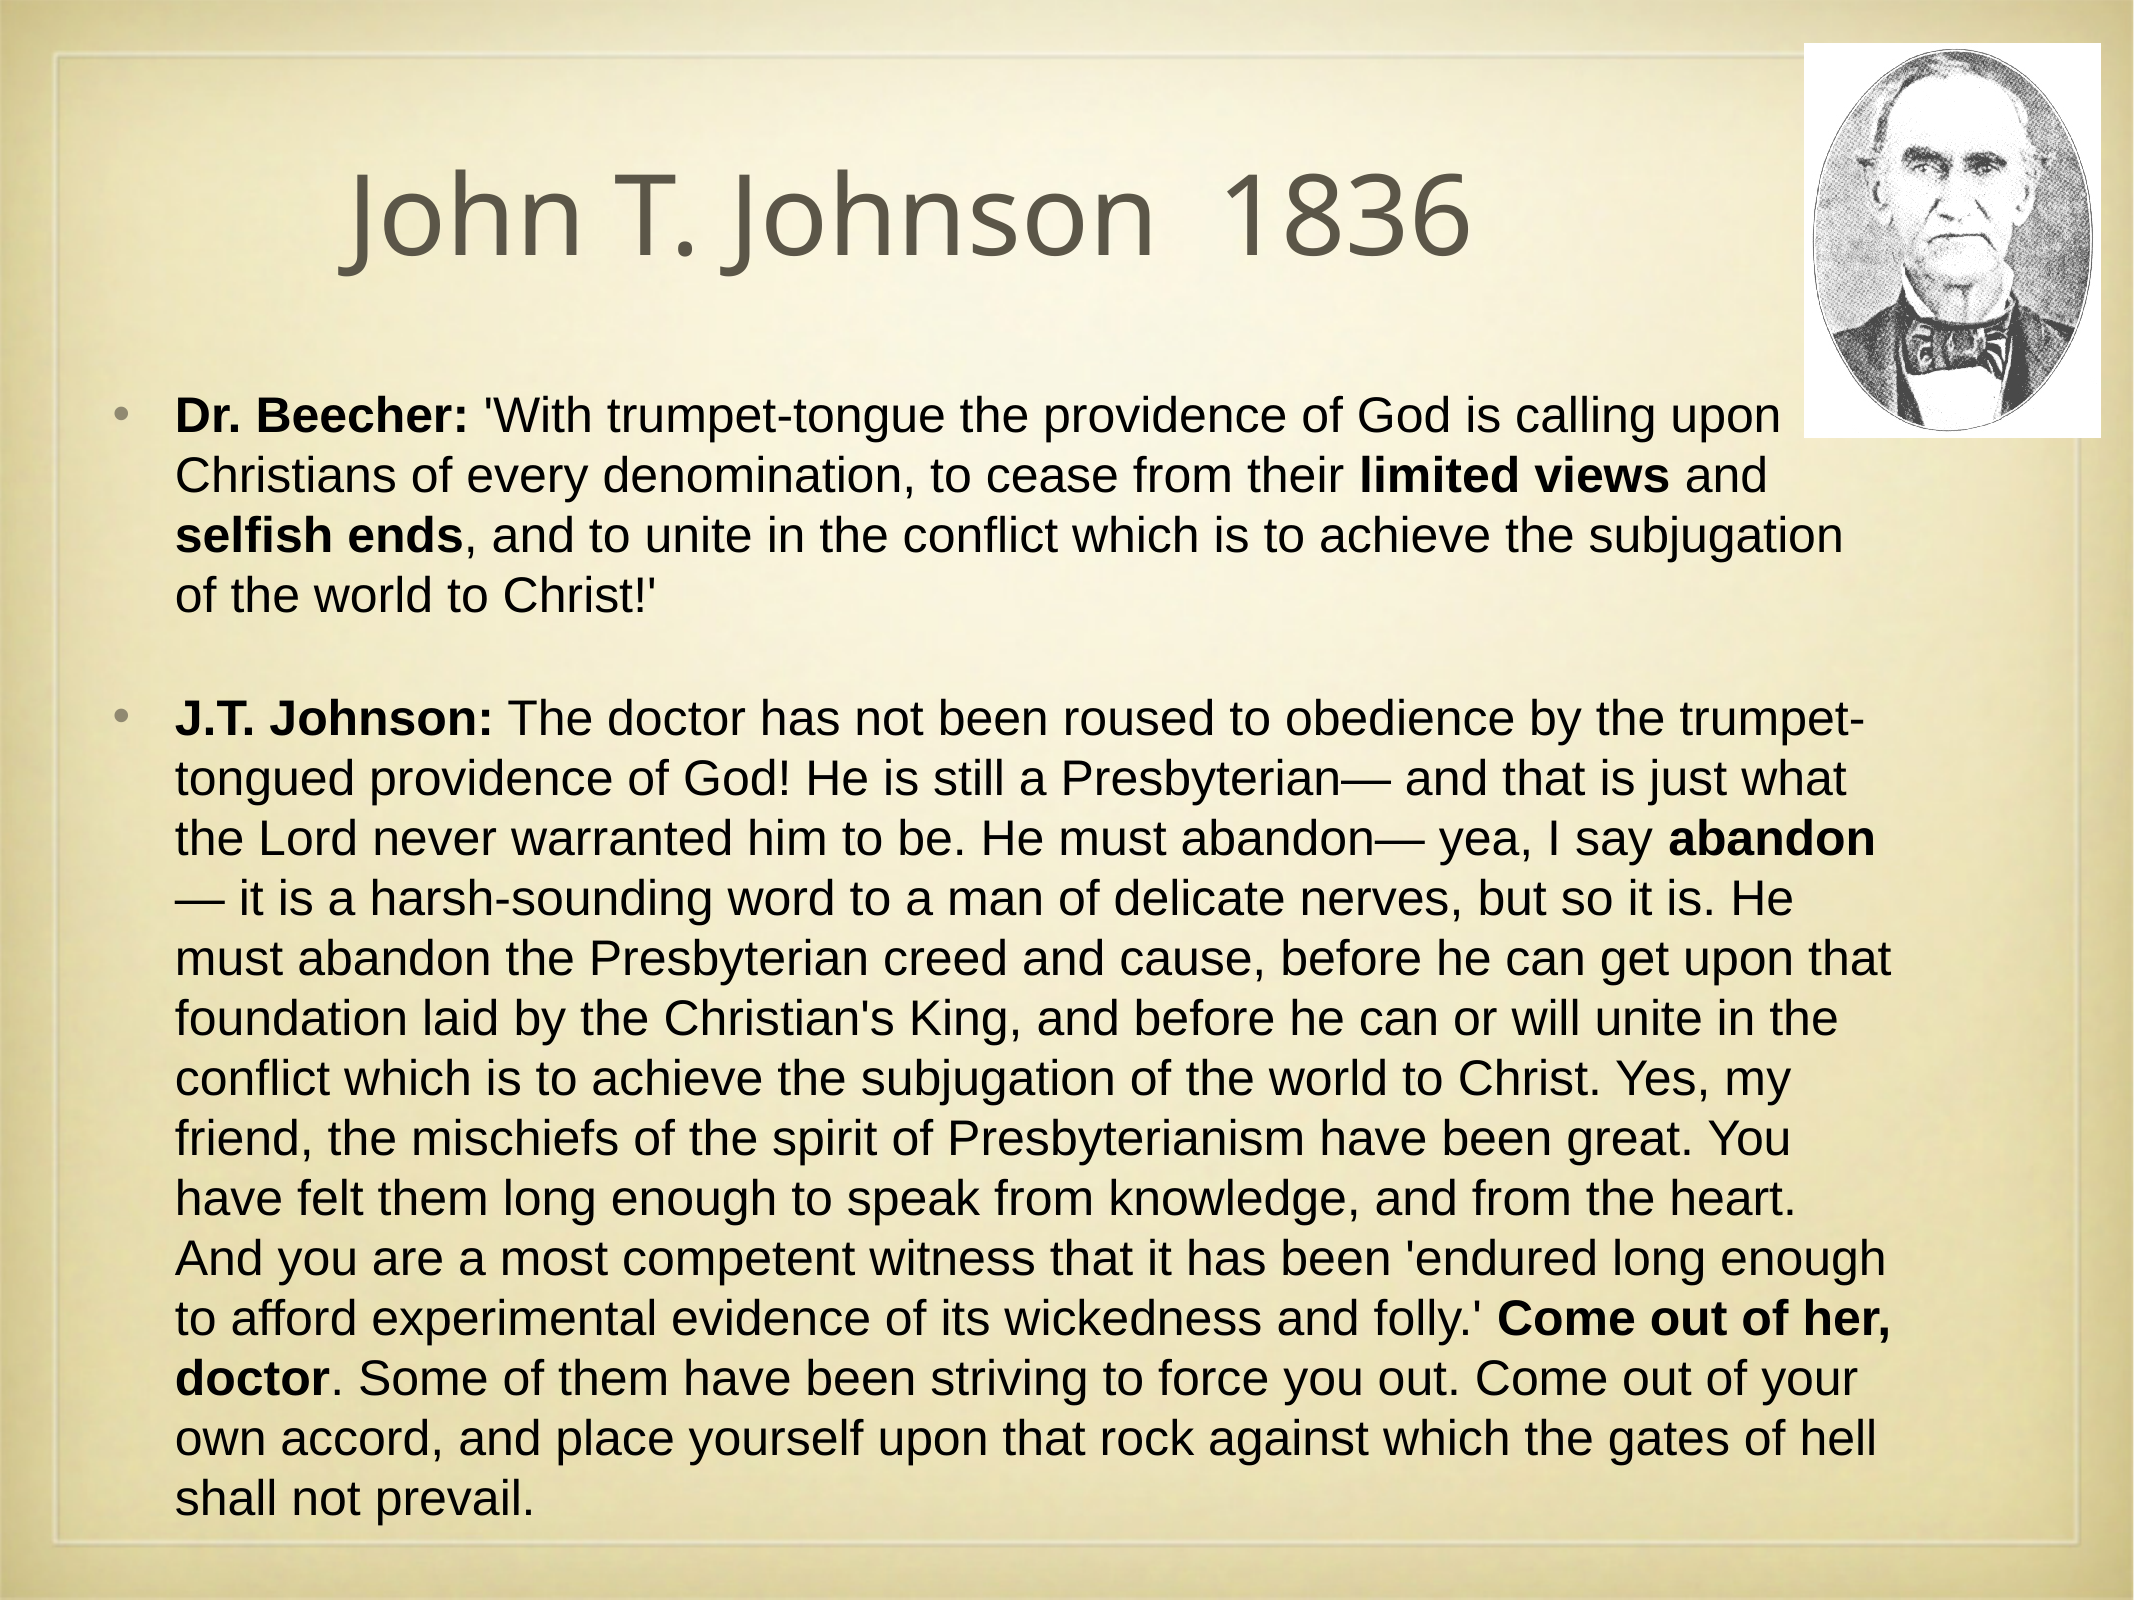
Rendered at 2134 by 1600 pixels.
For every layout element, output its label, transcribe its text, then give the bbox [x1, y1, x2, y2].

picture [0, 0, 2134, 1600]
title John T. Johnson 1836 [166, 58, 1657, 322]
list Dr. Beecher: 'With trumpet-tongue the providence of God is calling upon Christians of every denomination, to cease from their limited views and selfish ends, and to unite in the conflict which is to achieve the subjugation of the world to Christ!' J.T. Johnson: The doctor has not been roused to obedience by the trumpet-tongued providence of God! He is still a Presbyterian— and that is just what the Lord never warranted him to be. He must abandon— yea, I say abandon— it is a harsh-sounding word to a man of delicate nerves, but so it is. He must abandon the Presbyterian creed and cause, before he can get upon that foundation laid by the Christian's King, and before he can or will unite in the conflict which is to achieve the subjugation of the world to Christ. Yes, my friend, the mischiefs of the spirit of Presbyterianism have been great. You have felt them long enough to speak from knowledge, and from the heart. And you are a most competent witness that it has been 'endured long enough to afford experimental evidence of its wickedness and folly.' Come out of her, doctor. Some of them have been striving to force you out. Come out of your own accord, and place yourself upon that rock against which the gates of hell shall not prevail. [104, 322, 1905, 1586]
